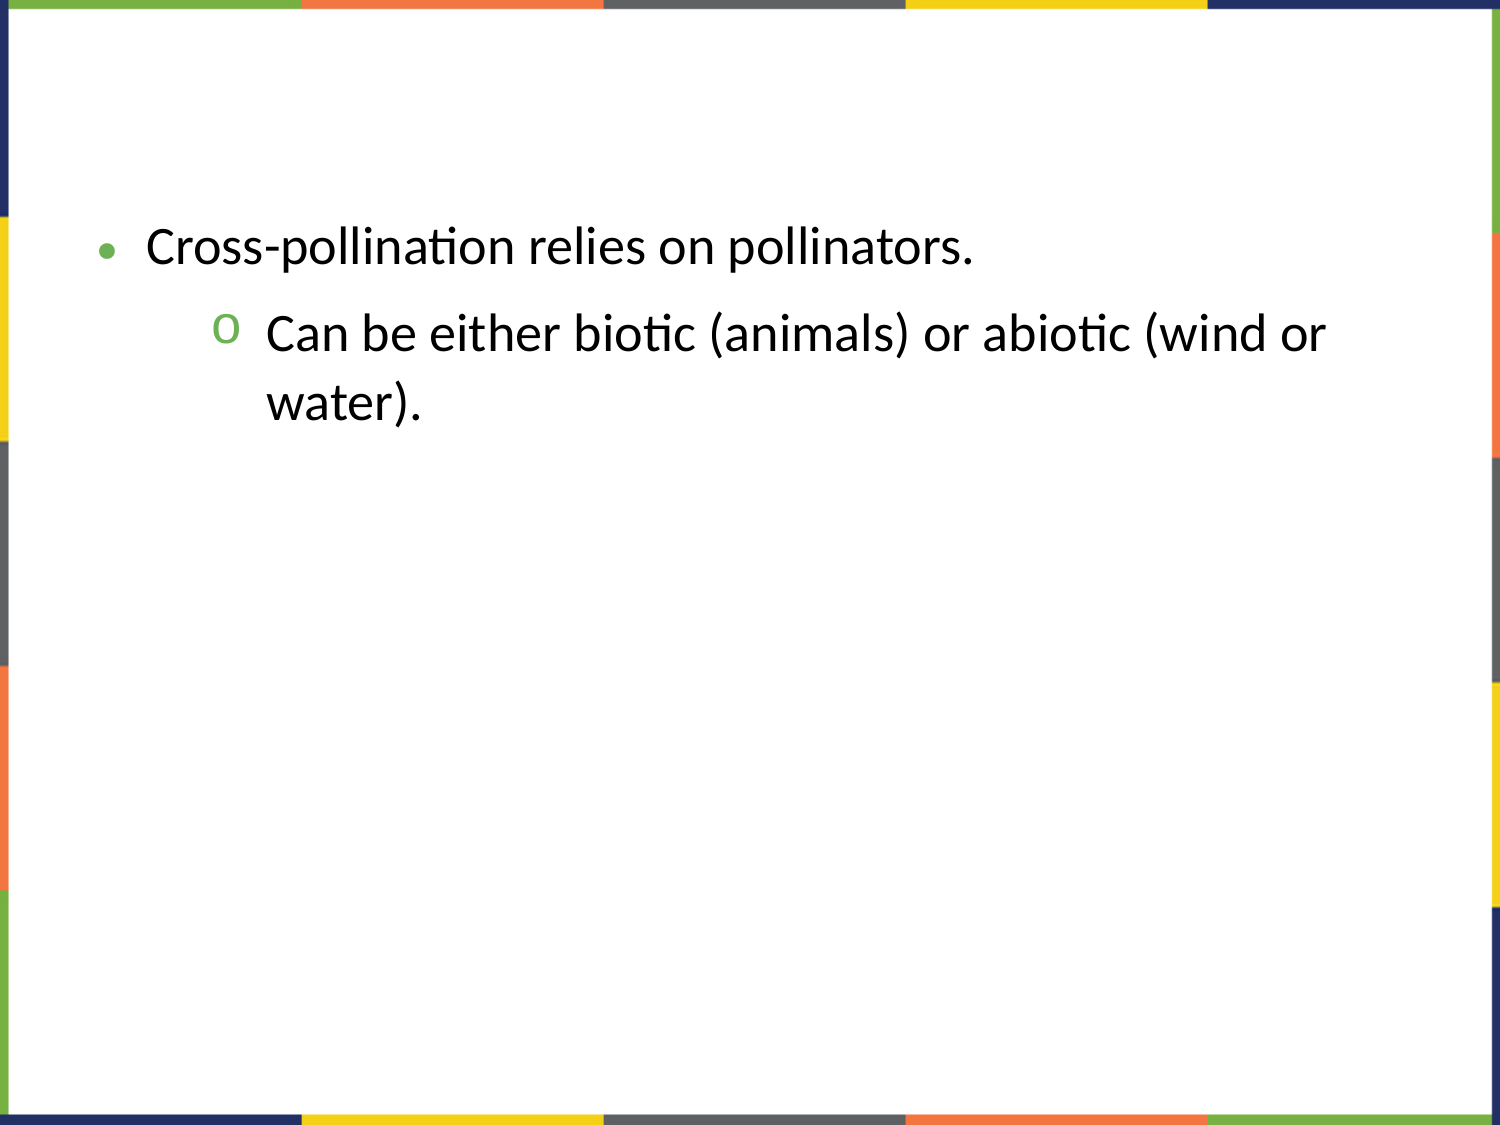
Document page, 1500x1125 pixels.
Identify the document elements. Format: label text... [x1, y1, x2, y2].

picture [0, 0, 1500, 1125]
list Cross-pollination relies on pollinators. Can be either biotic (animals) or abiotic (wind or water). [75, 198, 1398, 986]
